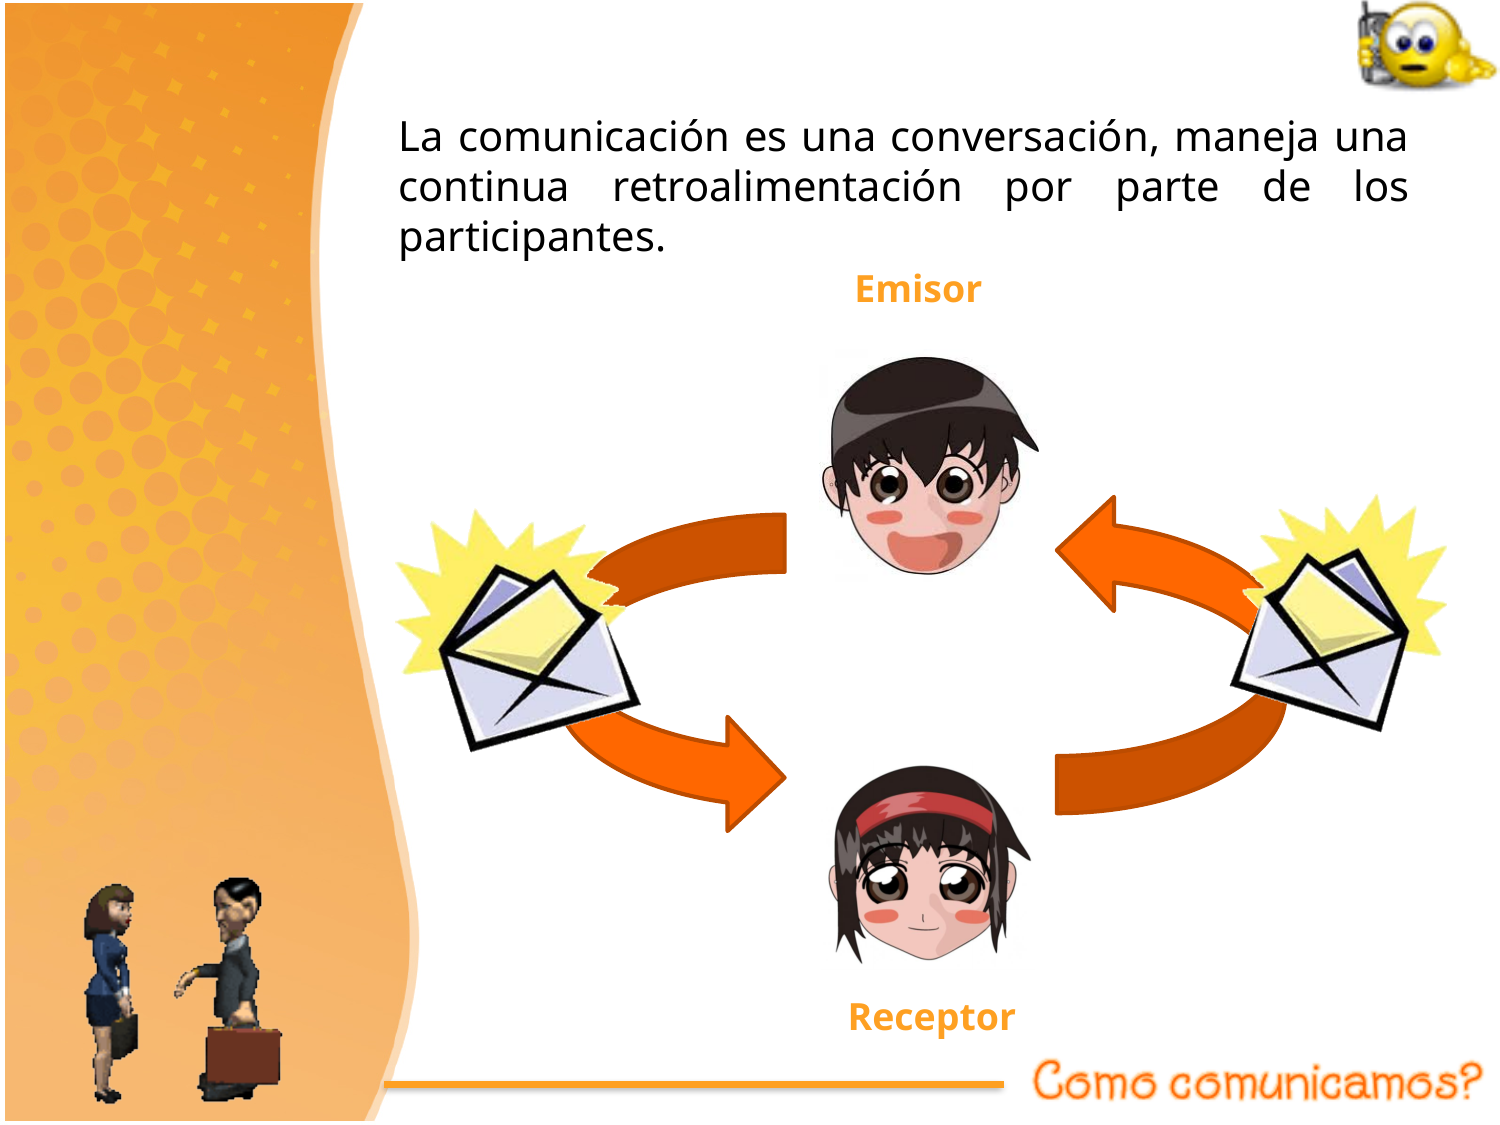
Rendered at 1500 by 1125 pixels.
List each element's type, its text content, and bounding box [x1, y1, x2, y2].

text_box [647, 512, 787, 598]
text_box Emisor [813, 254, 1024, 322]
list La comunicación es una conversación, maneja una continua retroalimentación por parte de los participantes. [383, 101, 1425, 1005]
text_box [600, 714, 787, 833]
text_box [1054, 494, 1224, 619]
picture [0, 0, 1500, 1125]
text_box [1054, 716, 1271, 816]
text_box Receptor [827, 982, 1037, 1050]
